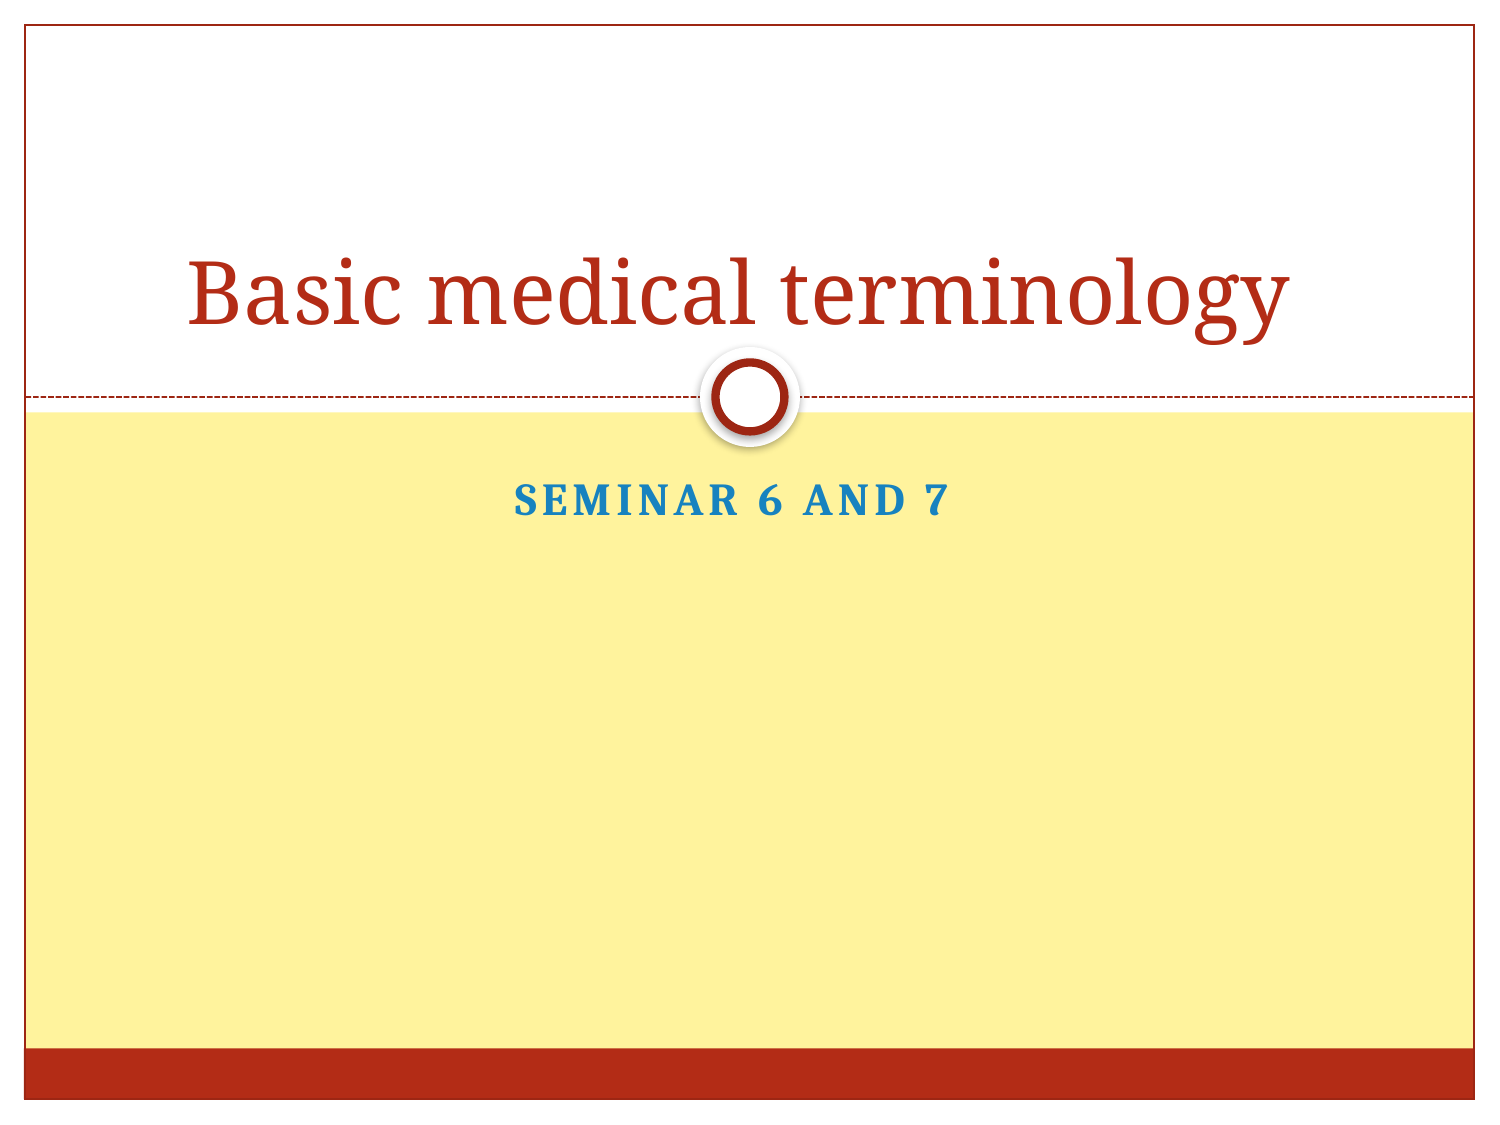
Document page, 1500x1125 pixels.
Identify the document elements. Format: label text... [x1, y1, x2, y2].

title Basic medical terminology [112, 62, 1388, 350]
subtitle Seminar 6 and 7 [188, 462, 1275, 750]
